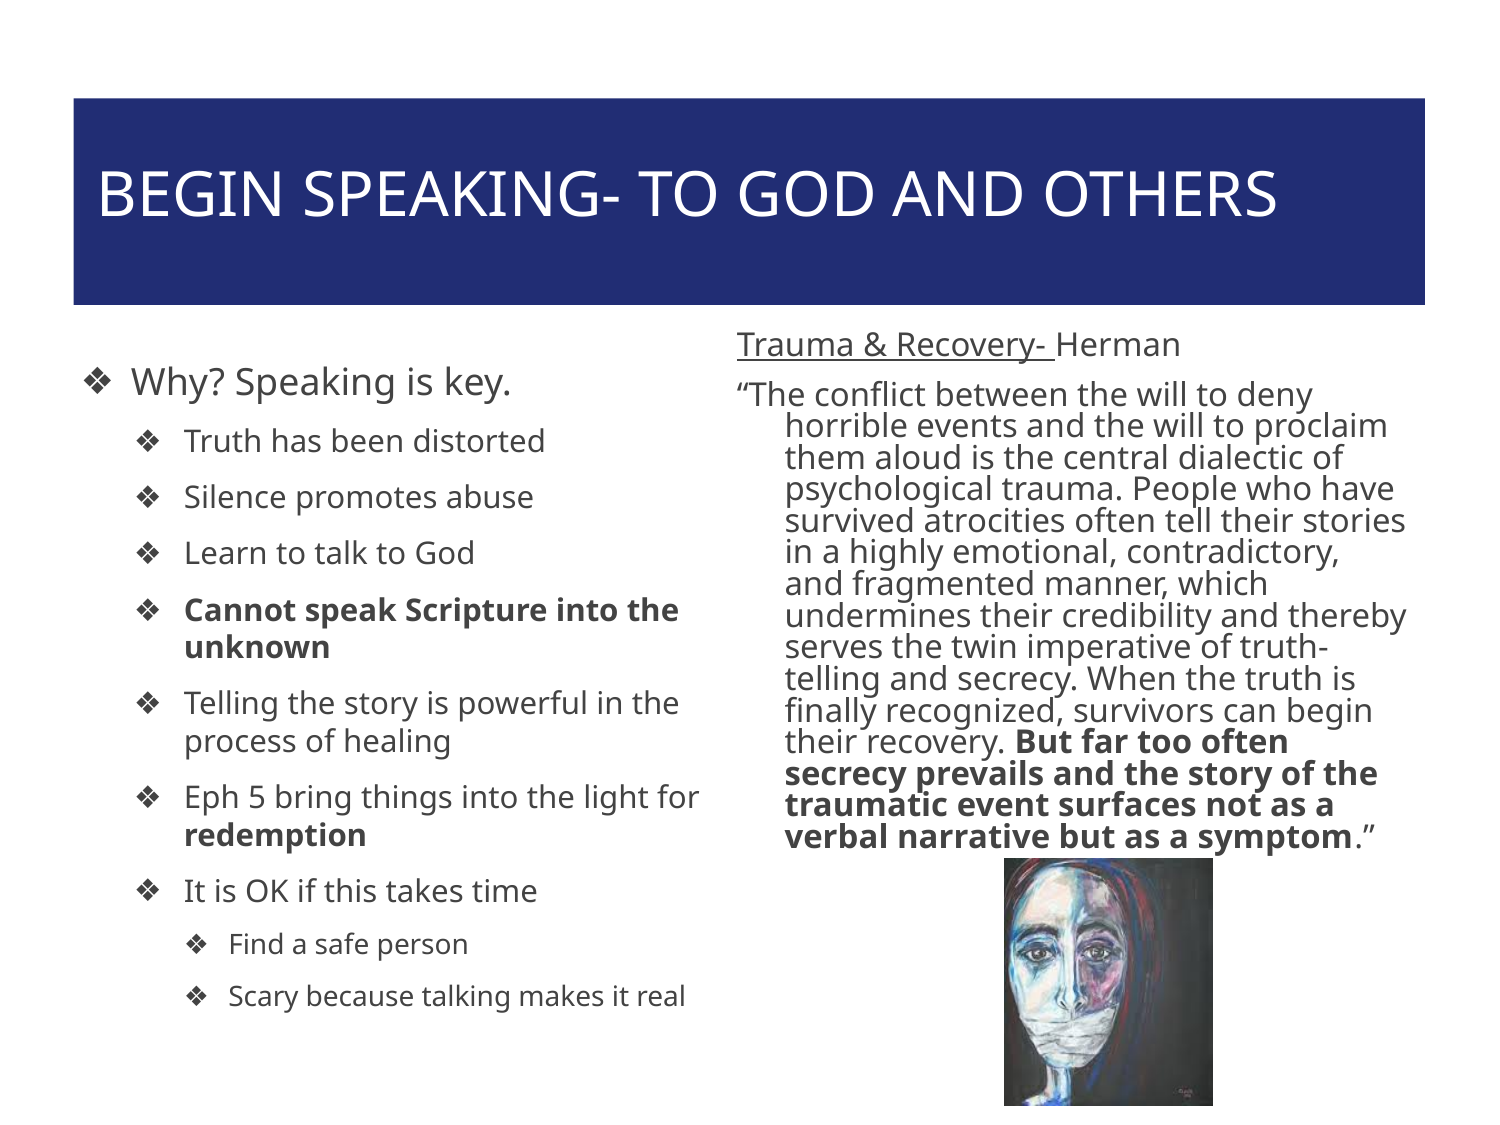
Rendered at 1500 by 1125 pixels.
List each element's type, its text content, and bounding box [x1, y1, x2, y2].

list Trauma & Recovery- Herman “The conflict between the will to deny horrible events and the will to proclaim them aloud is the central dialectic of psychological trauma. People who have survived atrocities often tell their stories in a highly emotional, contradictory, and fragmented manner, which undermines their credibility and thereby serves the twin imperative of truth-telling and secrecy. When the truth is finally recognized, survivors can begin their recovery. But far too often secrecy prevails and the story of the traumatic event surfaces not as a verbal narrative but as a symptom.” [721, 302, 1424, 884]
picture [1004, 858, 1213, 1107]
title BEGIN SPEAKING- TO GOD AND OTHERS [81, 64, 1329, 236]
list Why? Speaking is key. Truth has been distorted Silence promotes abuse Learn to talk to God Cannot speak Scripture into the unknown Telling the story is powerful in the process of healing Eph 5 bring things into the light for redemption It is OK if this takes time Find a safe person Scary because talking makes it real [65, 347, 722, 1023]
